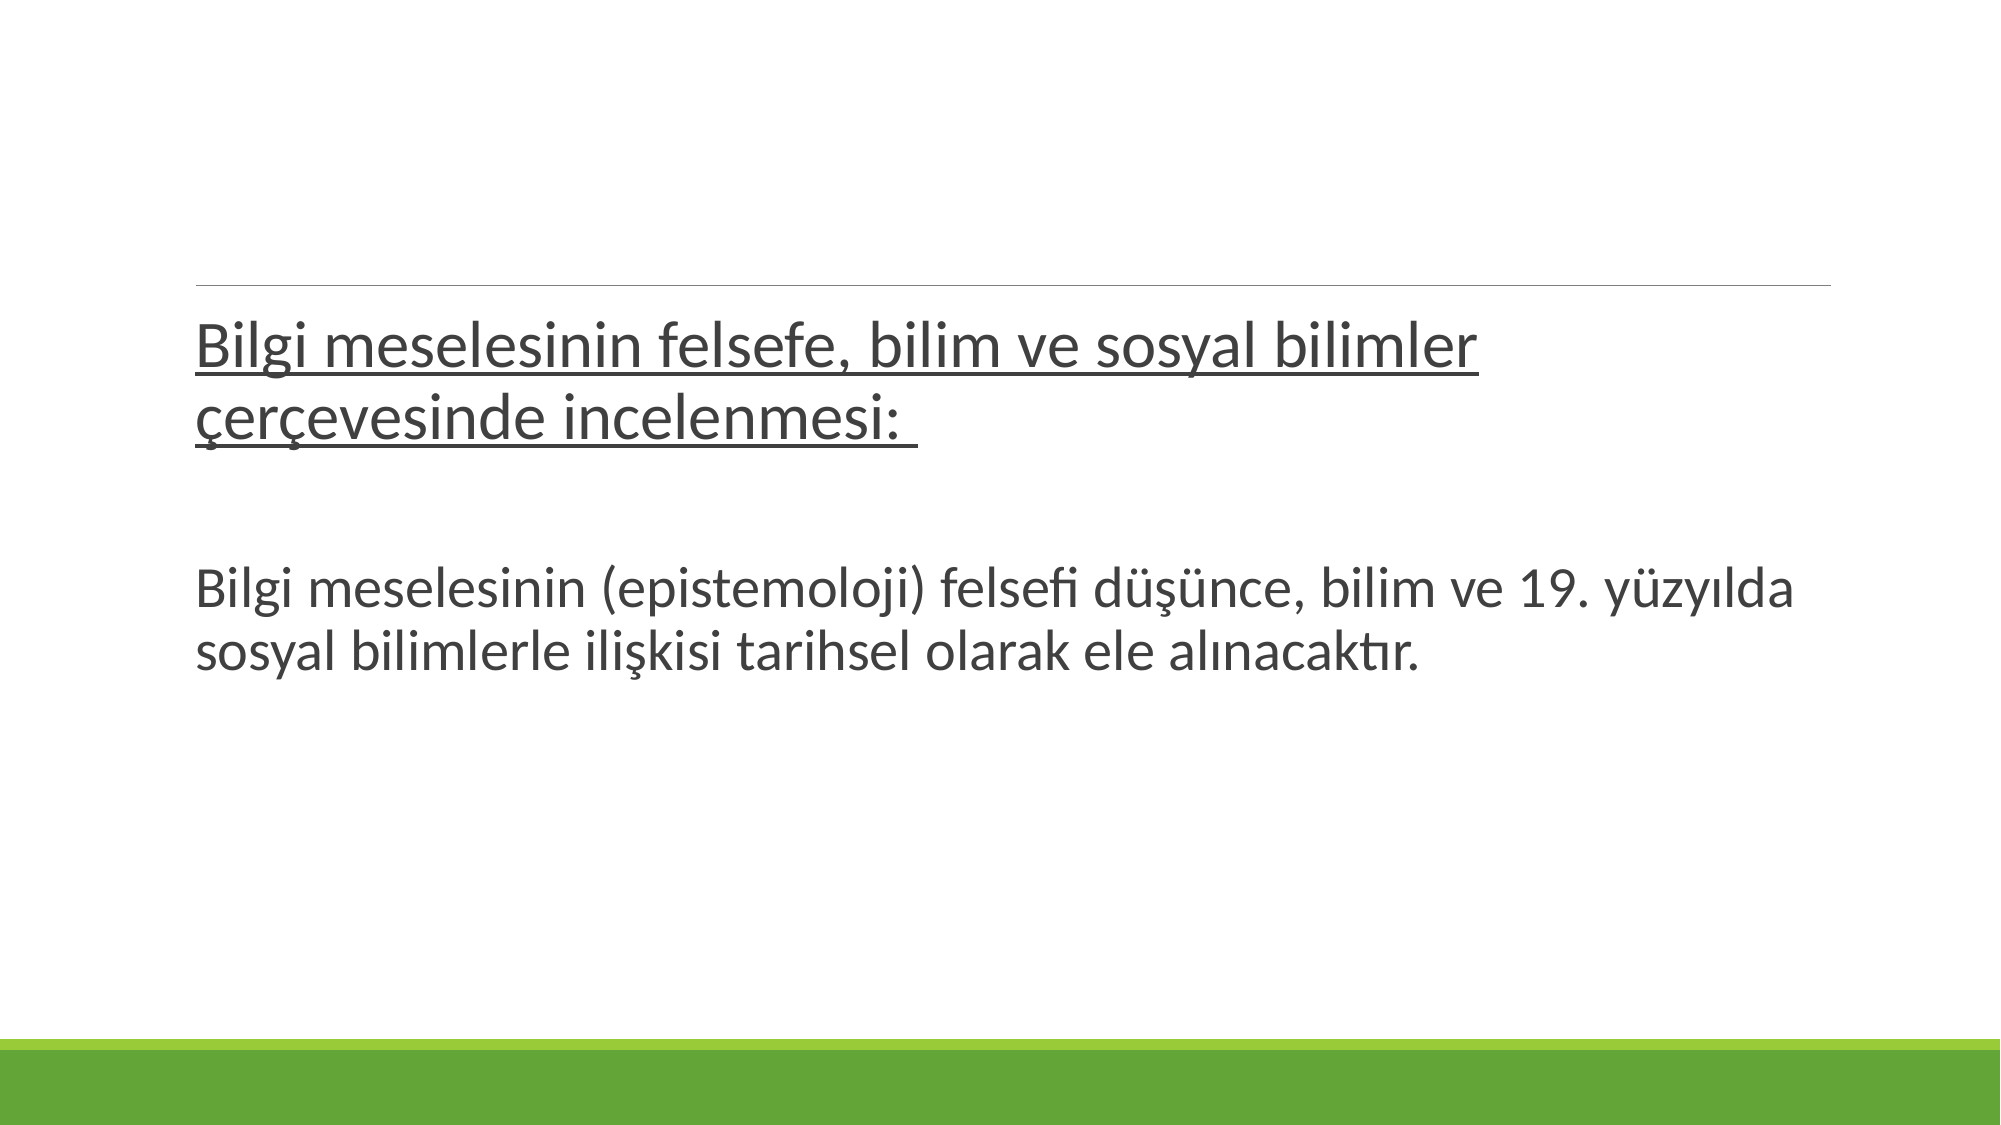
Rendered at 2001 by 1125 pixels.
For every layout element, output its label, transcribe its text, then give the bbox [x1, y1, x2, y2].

list Bilgi meselesinin felsefe, bilim ve sosyal bilimler çerçevesinde incelenmesi: Bilgi meselesinin (epistemoloji) felsefi düşünce, bilim ve 19. yüzyılda sosyal bilimlerle ilişkisi tarihsel olarak ele alınacaktır. [180, 302, 1830, 963]
